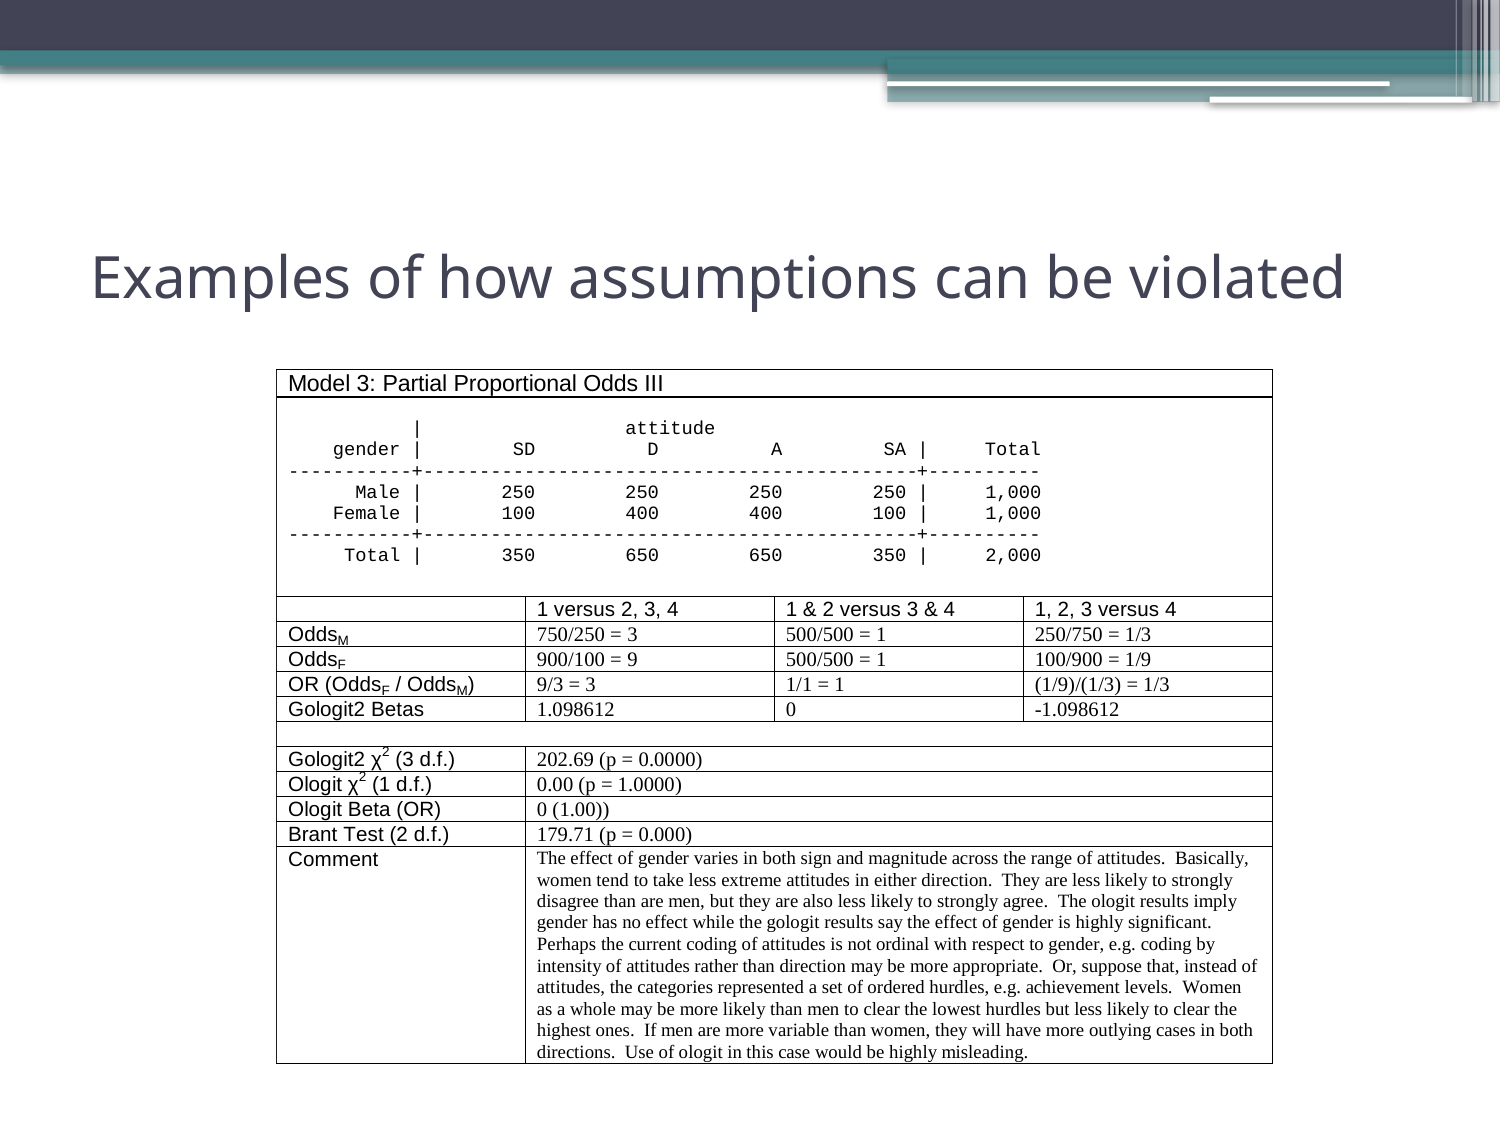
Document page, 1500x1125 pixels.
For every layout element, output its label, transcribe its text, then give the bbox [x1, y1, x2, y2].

title Examples of how assumptions can be violated [75, 187, 1425, 363]
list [275, 368, 1276, 1118]
